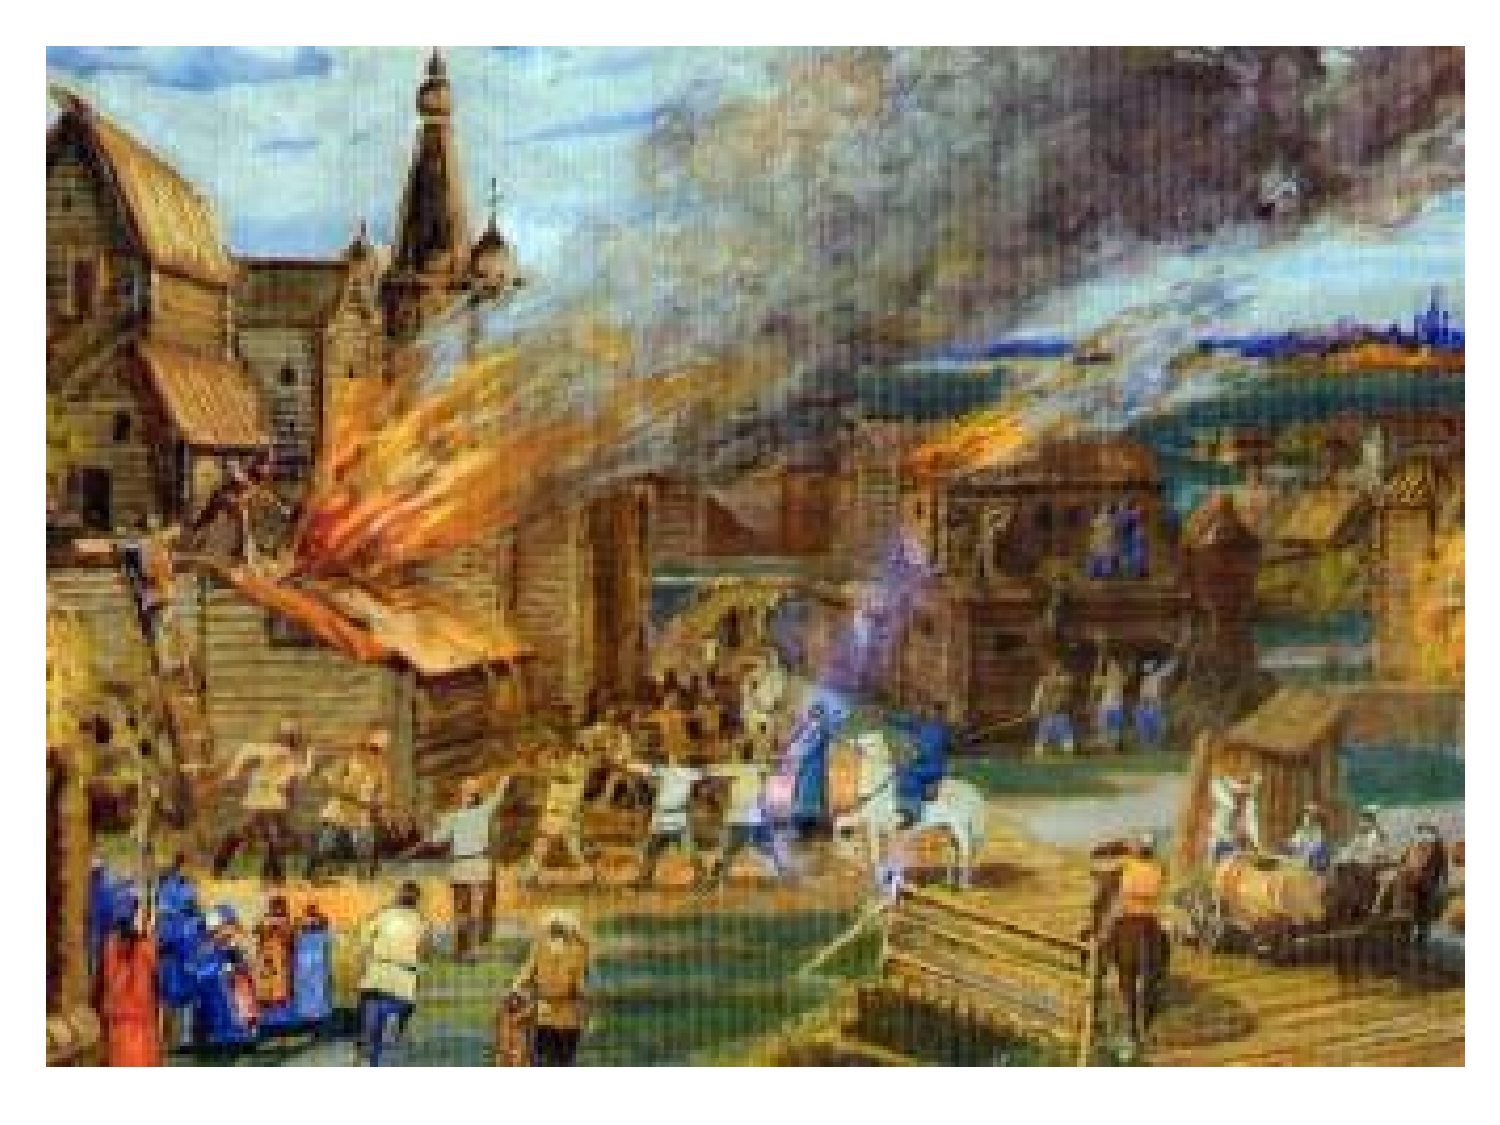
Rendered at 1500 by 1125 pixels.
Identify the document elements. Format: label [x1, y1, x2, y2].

list [46, 46, 1466, 1067]
